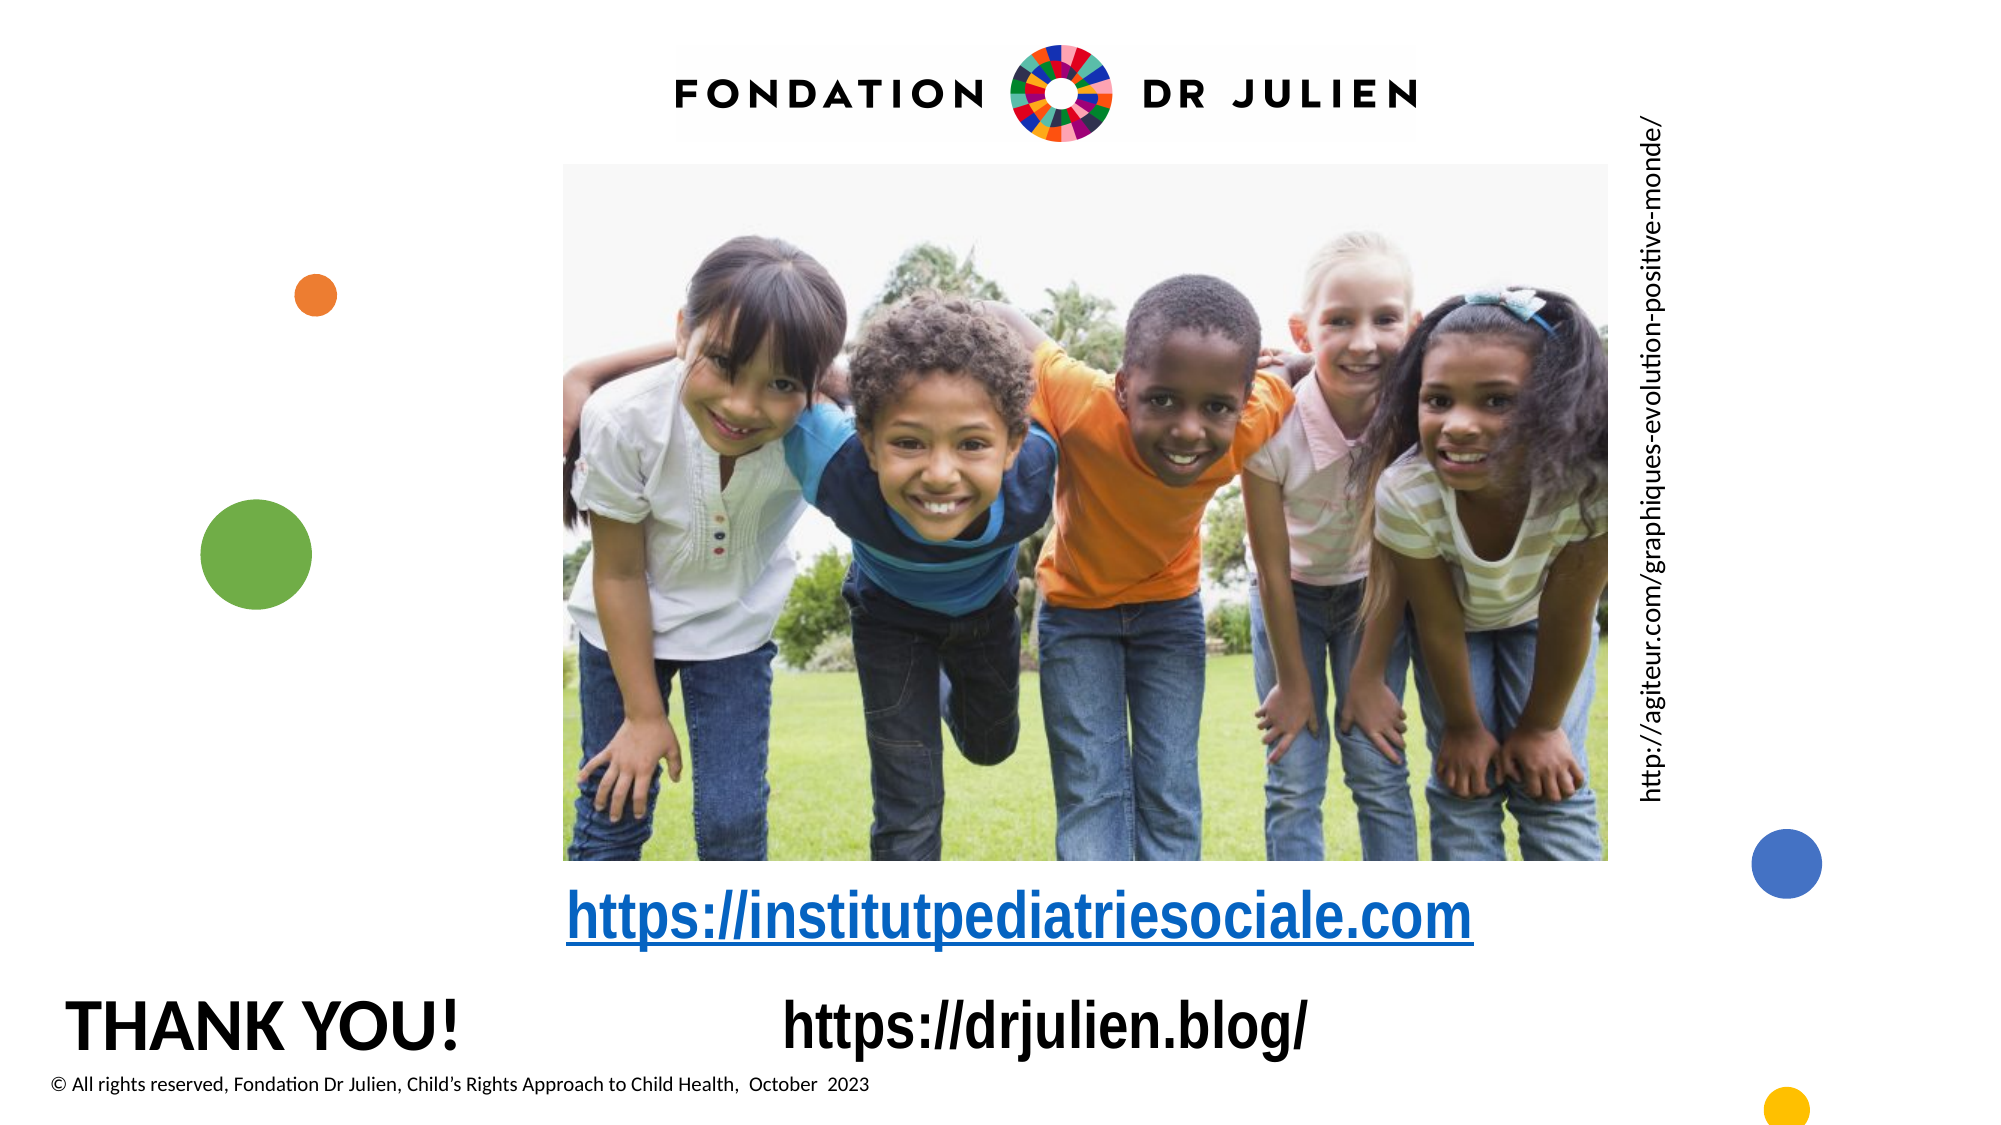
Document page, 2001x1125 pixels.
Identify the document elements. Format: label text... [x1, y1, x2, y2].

text_box [200, 499, 312, 610]
text_box https://institutpediatriesociale.com [366, 864, 1675, 1039]
picture [563, 164, 1608, 861]
text_box © All rights reserved, Fondation Dr Julien, Child’s Rights Approach to Child Health, October 2023 [35, 1062, 902, 1104]
text_box [1763, 1086, 1810, 1125]
text_box [1751, 829, 1823, 899]
picture [676, 45, 1416, 142]
text_box https://drjulien.blog/ [767, 974, 1325, 1070]
text_box THANK YOU! [50, 968, 478, 1062]
text_box http://agiteur.com/graphiques-evolution-positive-monde/ [1623, 29, 1674, 818]
text_box [294, 273, 338, 317]
